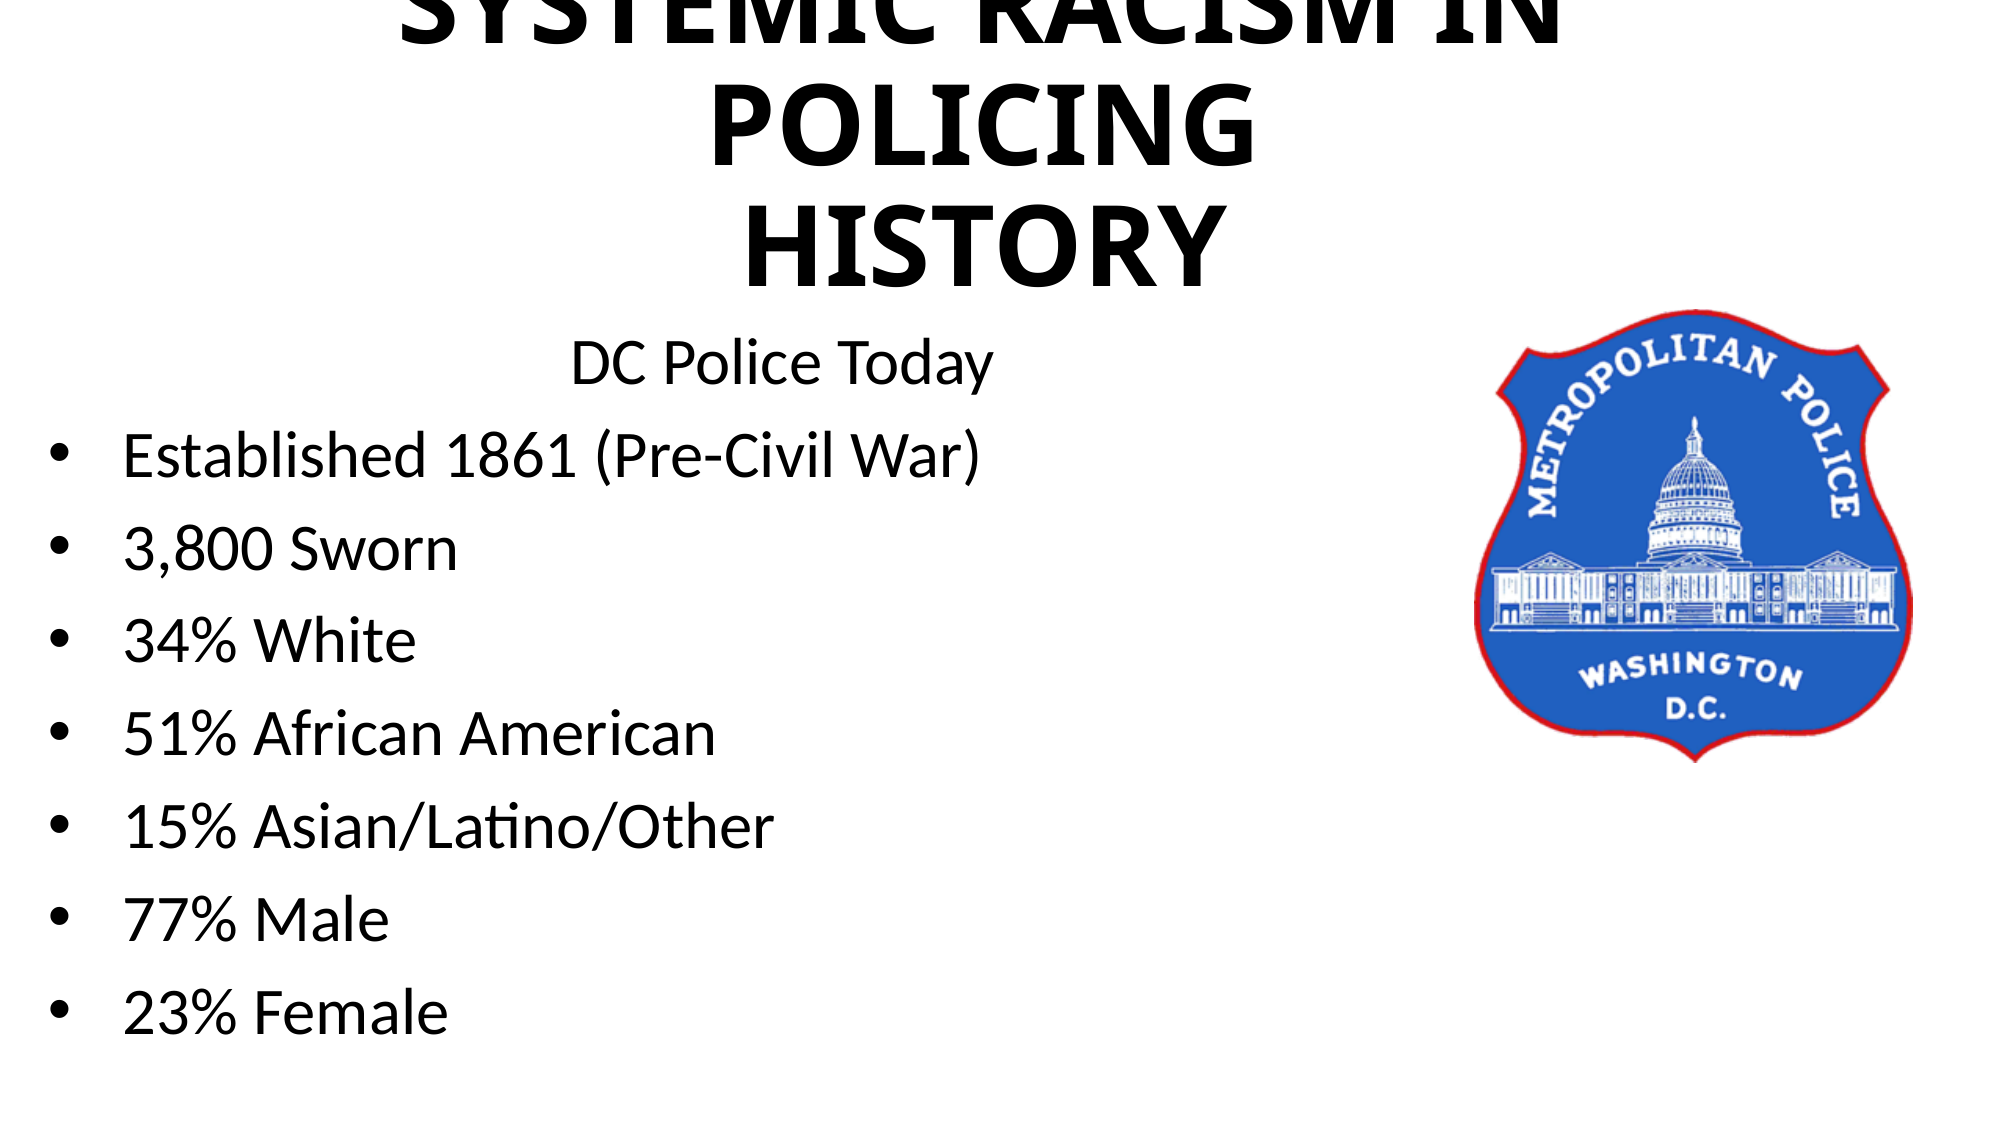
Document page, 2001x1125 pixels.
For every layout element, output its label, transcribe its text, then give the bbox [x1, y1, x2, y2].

subtitle DC Police Today Established 1861 (Pre-Civil War) 3,800 Sworn 34% White 51% African American 15% Asian/Latino/Other 77% Male 23% Female [33, 319, 1474, 592]
picture [1474, 309, 1913, 764]
title SYSTEMIC RACISM IN POLICING HISTORY [233, 0, 1734, 319]
